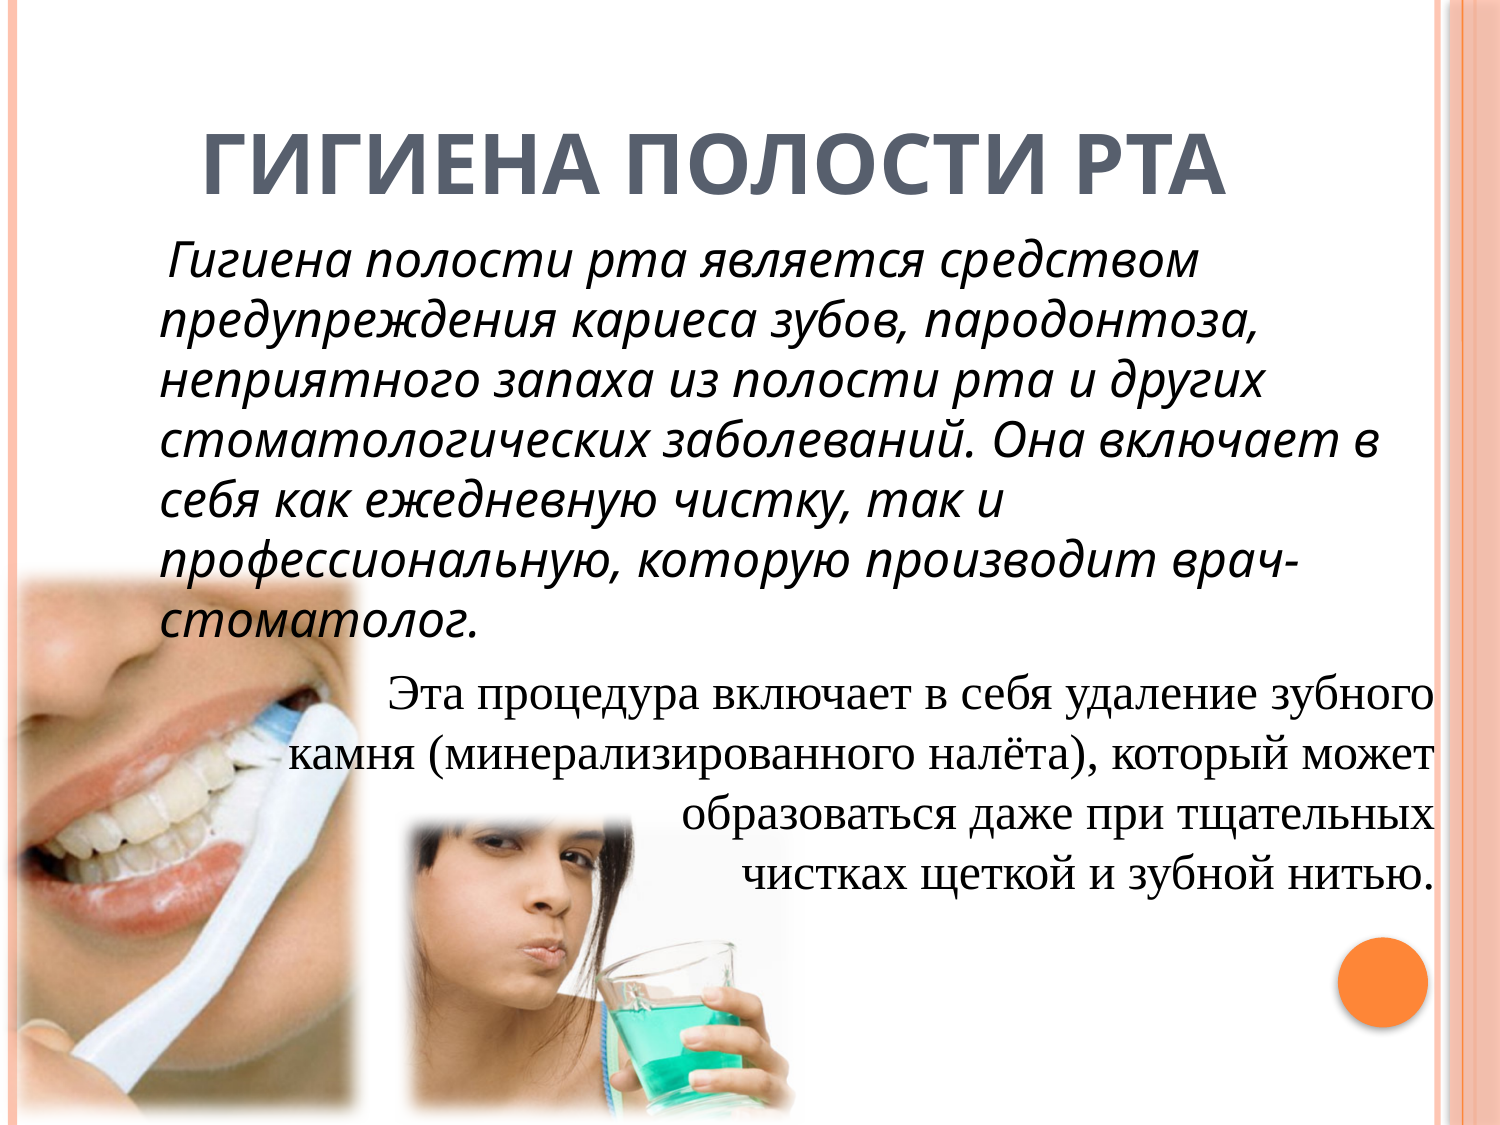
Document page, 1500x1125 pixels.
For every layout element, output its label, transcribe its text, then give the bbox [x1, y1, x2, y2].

picture [0, 561, 371, 1125]
picture [395, 809, 805, 1125]
title Гигиена полости рта [100, 30, 1326, 219]
list Гигиена полости рта является средством предупреждения кариеса зубов, пародонтоза, неприятного запаха из полости рта и других стоматологических заболеваний. Она включает в себя как ежедневную чистку, так и профессиональную, которую производит врач-стоматолог. Эта процедура включает в себя удаление зубного камня (минерализированного налёта), который может образоваться даже при тщательных чистках щеткой и зубной нитью. [100, 219, 1451, 994]
